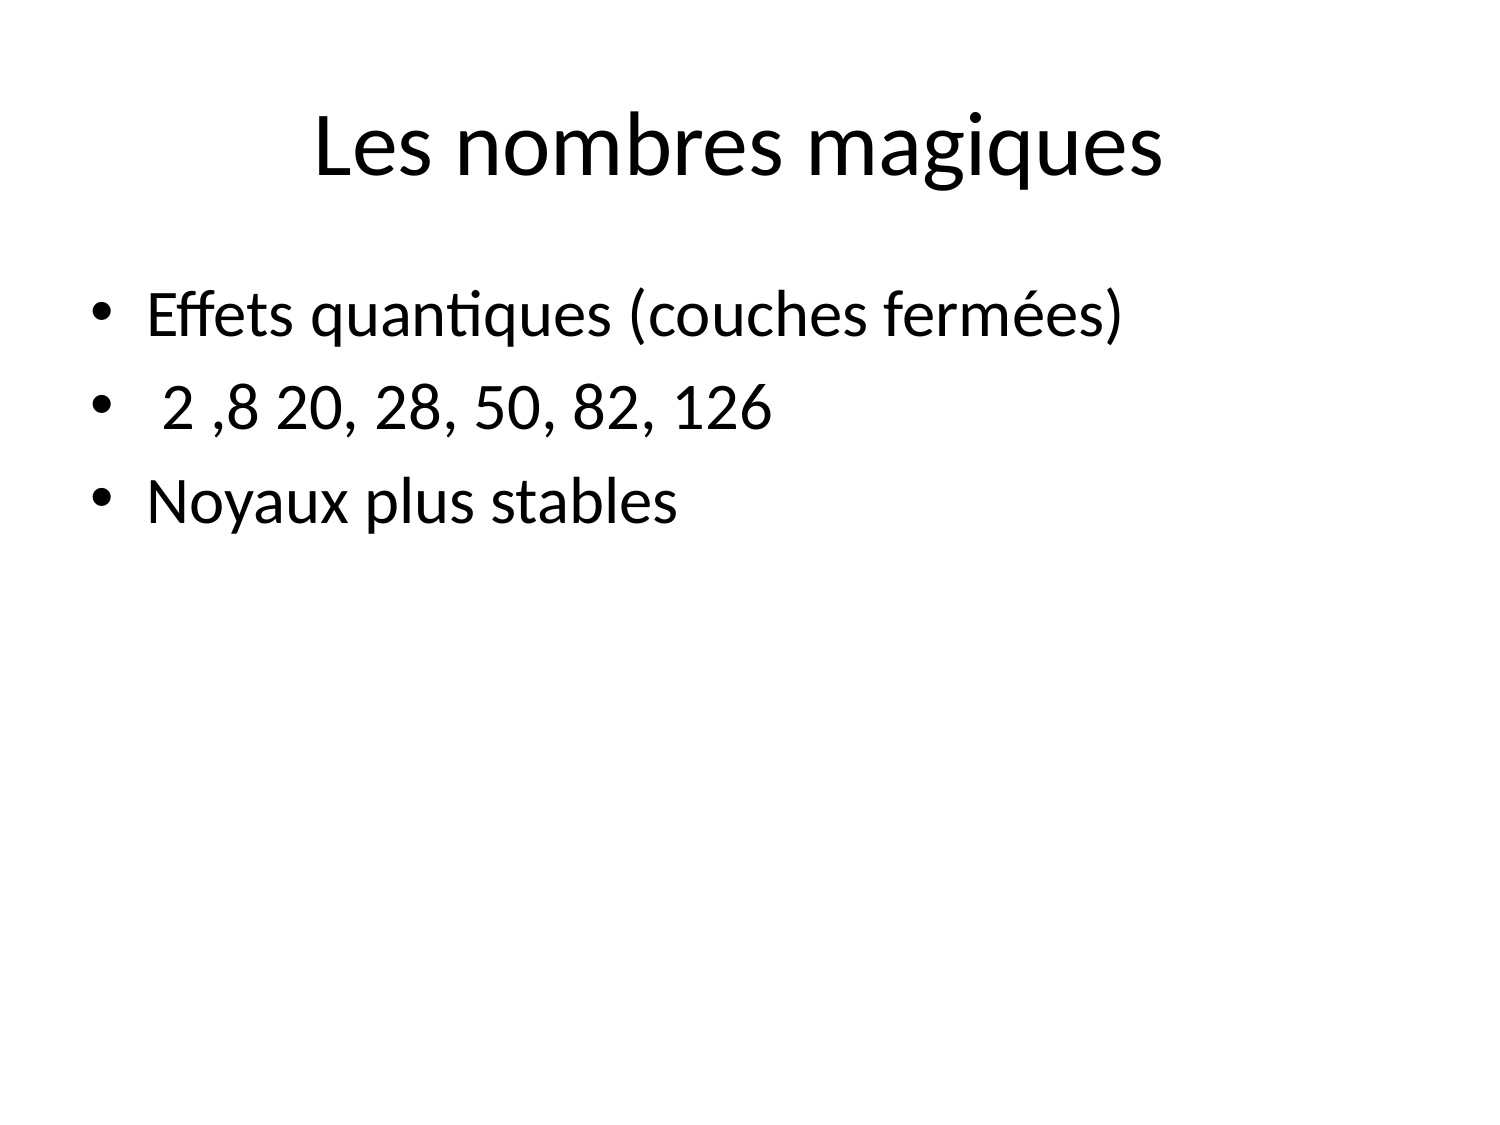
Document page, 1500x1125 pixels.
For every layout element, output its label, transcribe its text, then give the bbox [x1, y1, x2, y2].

title Les nombres magiques [75, 45, 1425, 233]
list Effets quantiques (couches fermées) 2 ,8 20, 28, 50, 82, 126 Noyaux plus stables [75, 262, 1425, 1005]
